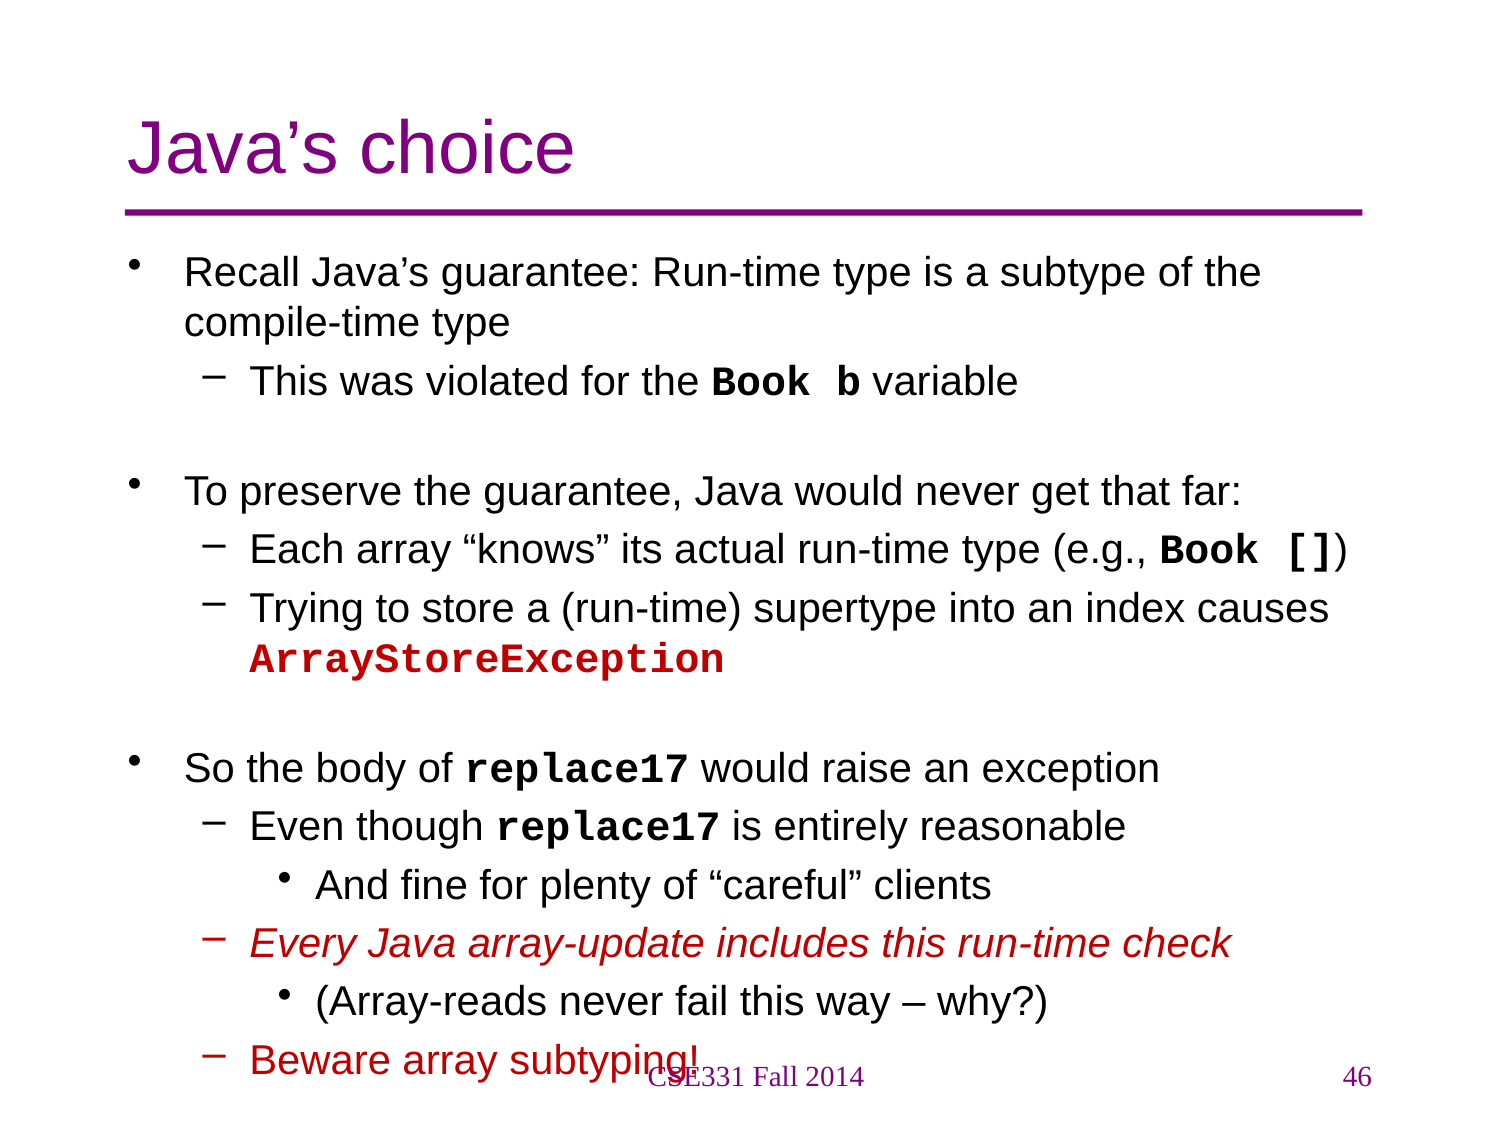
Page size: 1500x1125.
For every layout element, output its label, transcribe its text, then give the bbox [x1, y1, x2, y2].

slide_number 46 [1074, 1049, 1388, 1125]
footer CSE331 Fall 2014 [474, 1049, 1038, 1125]
list Recall Java’s guarantee: Run-time type is a subtype of the compile-time type This was violated for the Book b variable To preserve the guarantee, Java would never get that far: Each array “knows” its actual run-time type (e.g., Book []) Trying to store a (run-time) supertype into an index causes ArrayStoreException So the body of replace17 would raise an exception Even though replace17 is entirely reasonable And fine for plenty of “careful” clients Every Java array-update includes this run-time check (Array-reads never fail this way – why?) Beware array subtyping! [112, 237, 1388, 1063]
title Java’s choice [112, 50, 1388, 237]
